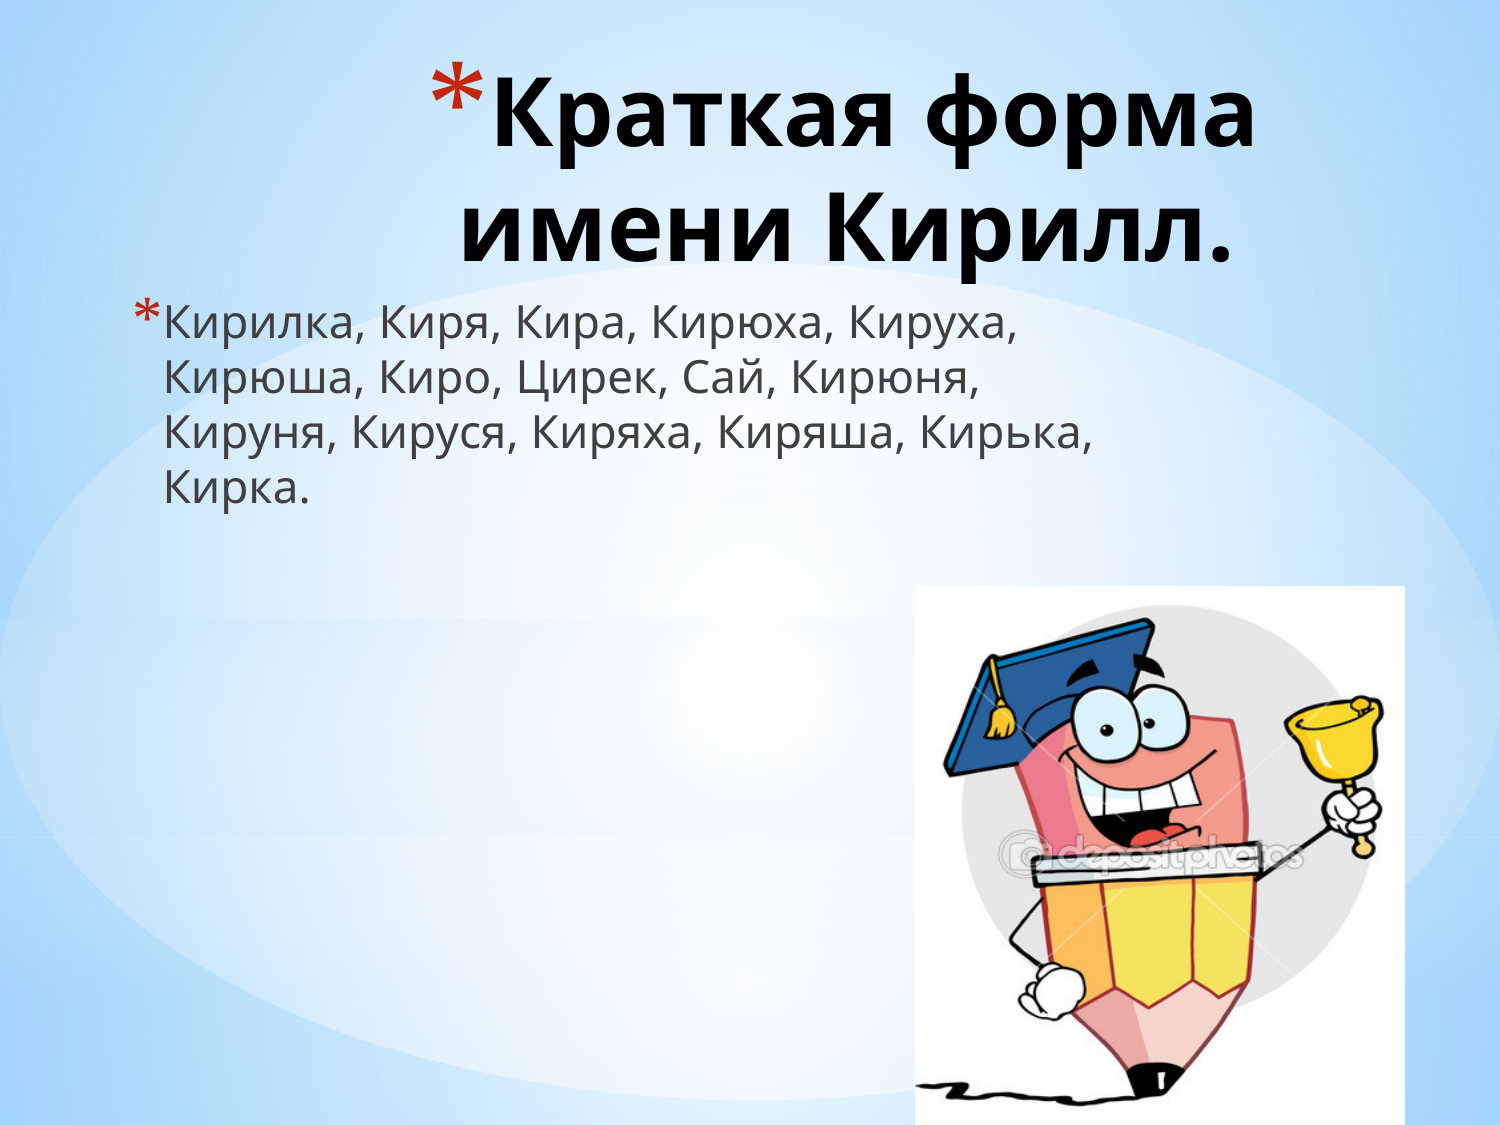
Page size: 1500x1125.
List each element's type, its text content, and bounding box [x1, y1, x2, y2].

picture [915, 585, 1406, 1125]
title Краткая форма имени Кирилл. [206, 42, 1275, 231]
list Кирилка, Киря, Кира, Кирюха, Кируха, Кирюша, Киро, Цирек, Сай, Кирюня, Кируня, Кируся, Киряха, Киряша, Кирька, Кирка. [110, 285, 1161, 856]
